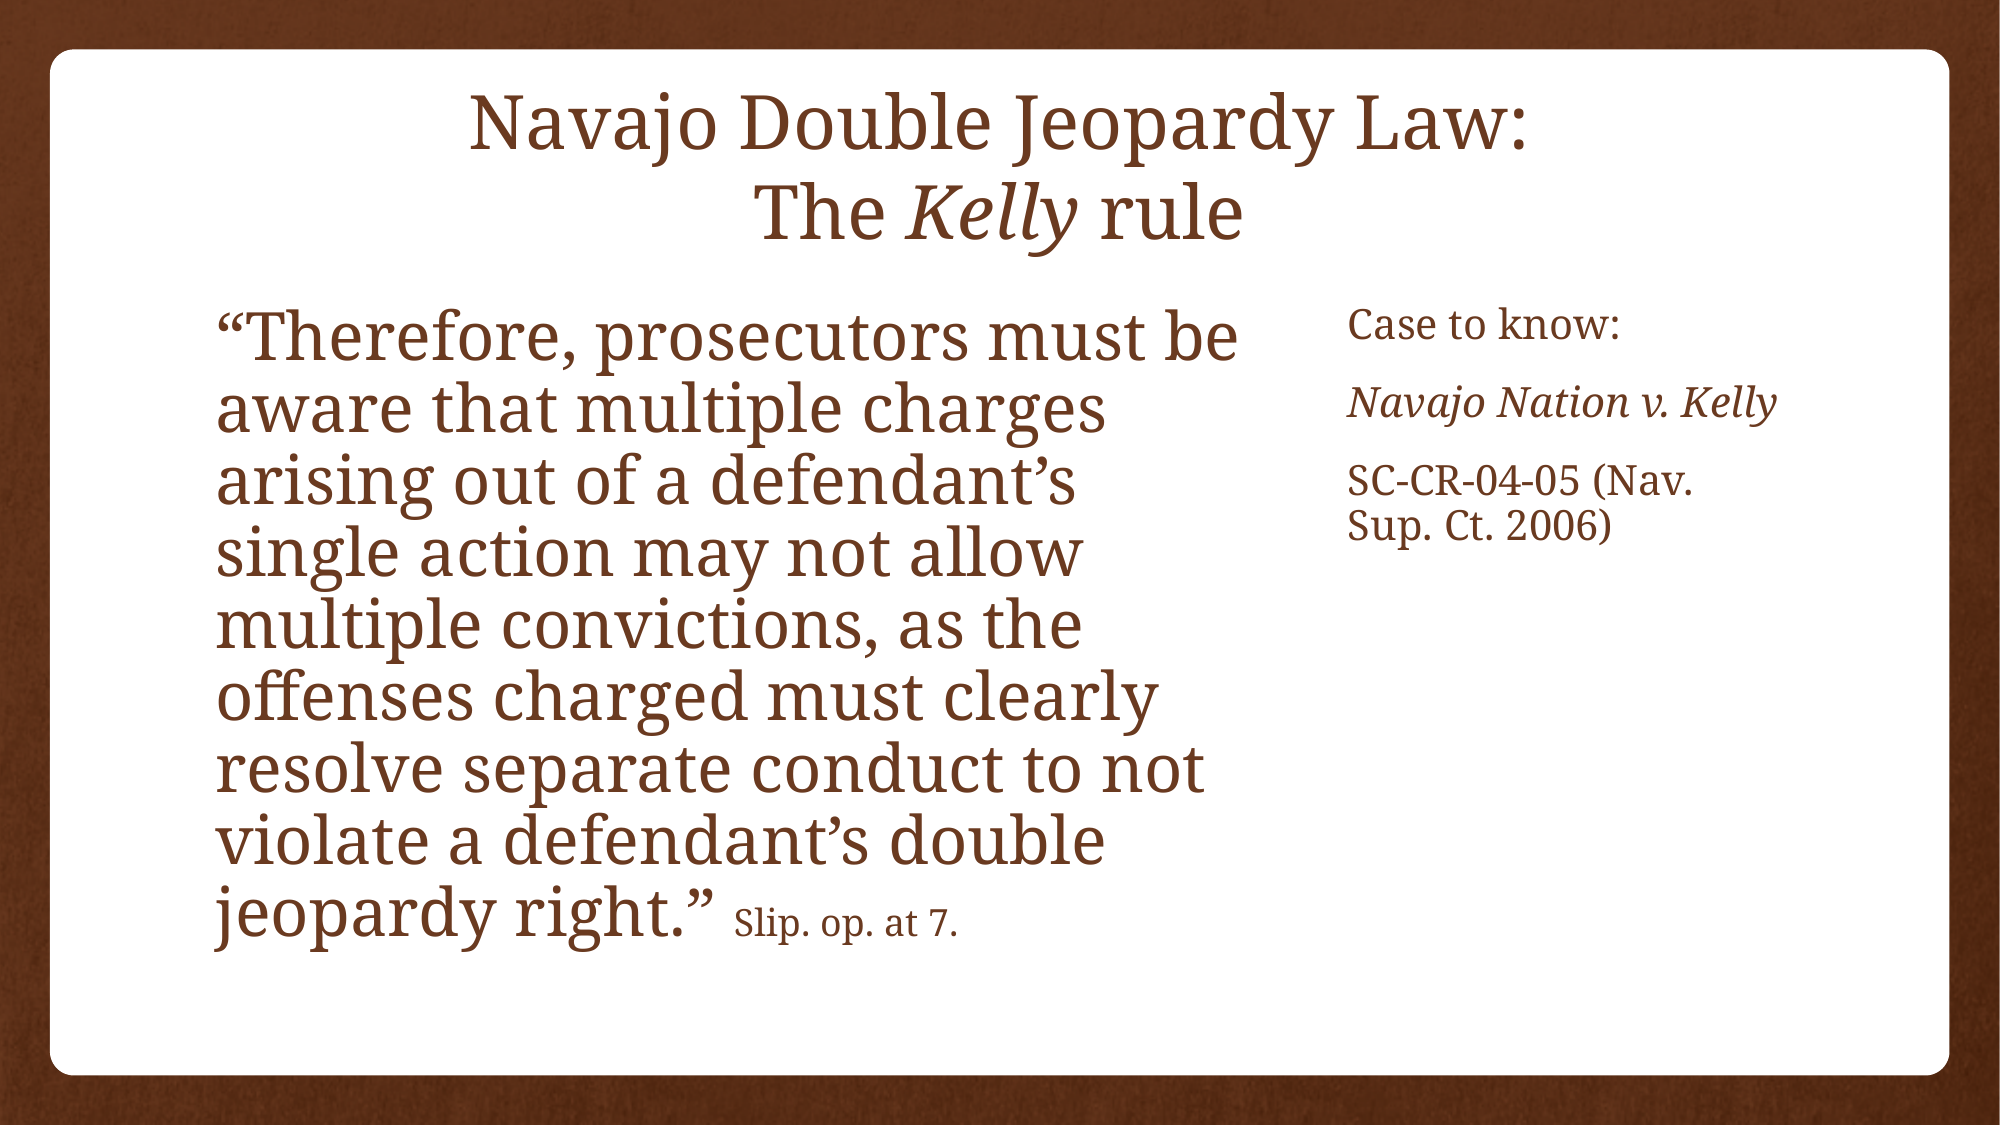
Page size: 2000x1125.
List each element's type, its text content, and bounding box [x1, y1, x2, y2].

title Navajo Double Jeopardy Law: The Kelly rule [199, 70, 1800, 263]
list Case to know: Navajo Nation v. Kelly SC-CR-04-05 (Nav. Sup. Ct. 2006) [1332, 295, 1800, 996]
list “Therefore, prosecutors must be aware that multiple charges arising out of a defendant’s single action may not allow multiple convictions, as the offenses charged must clearly resolve separate conduct to not violate a defendant’s double jeopardy right.” Slip. op. at 7. [199, 295, 1283, 996]
